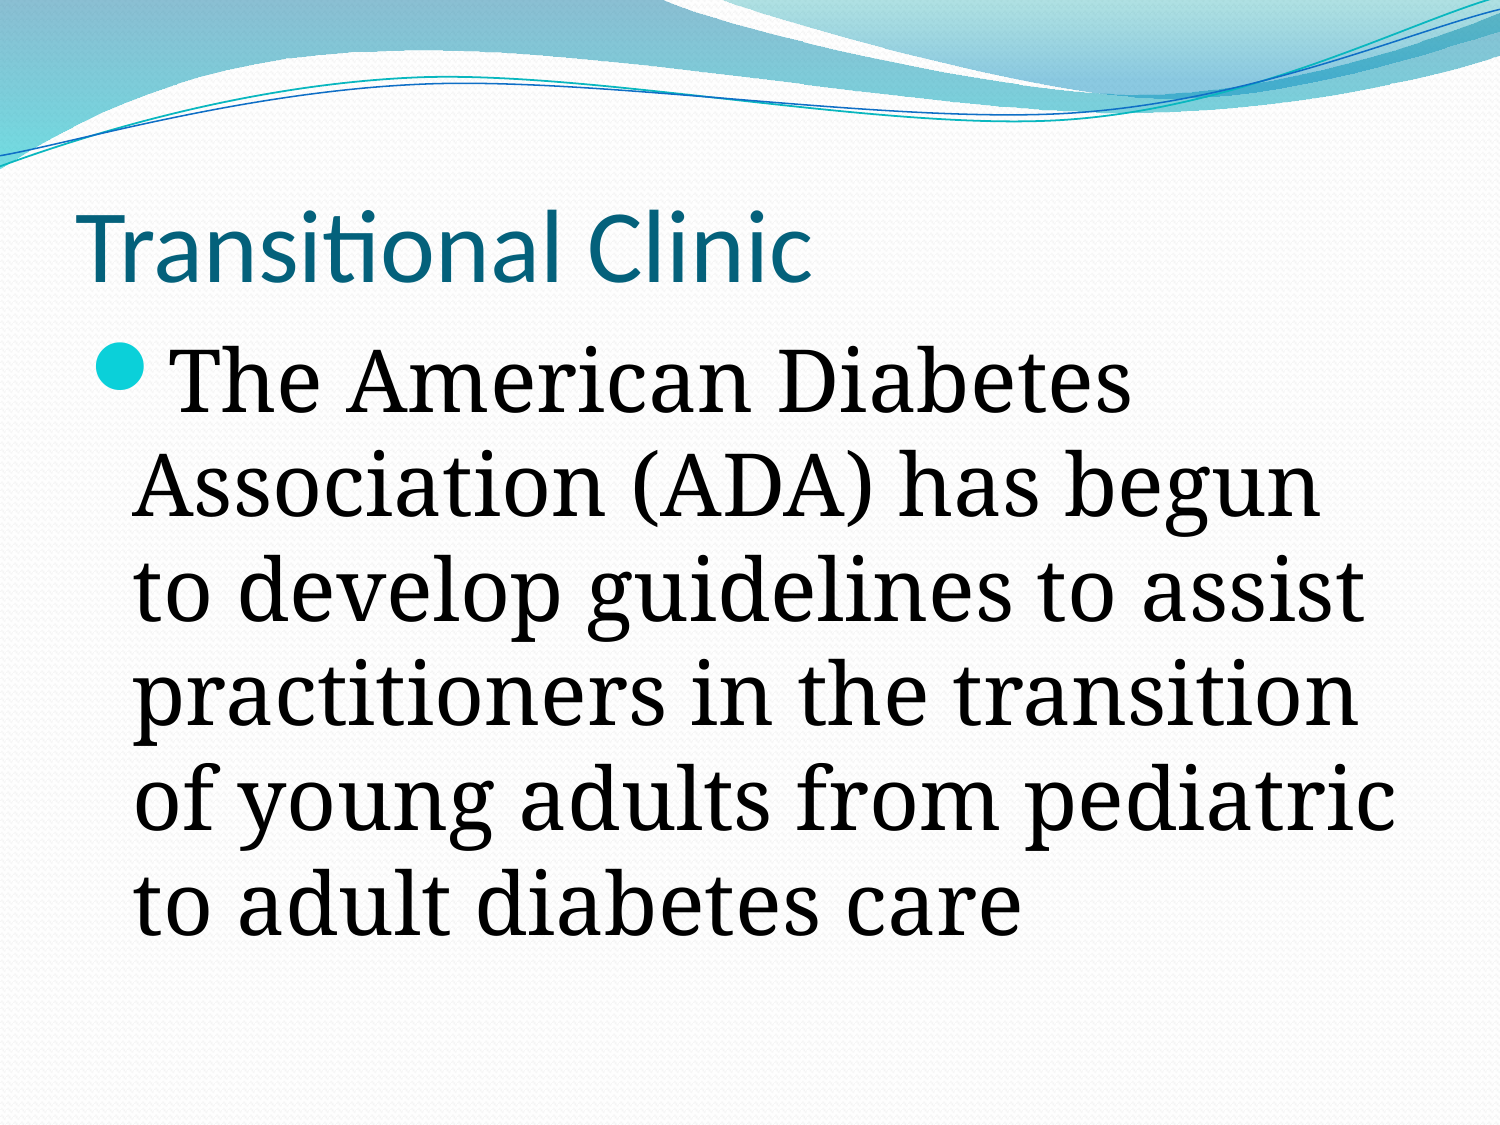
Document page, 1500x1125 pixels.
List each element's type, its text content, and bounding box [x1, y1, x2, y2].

list The American Diabetes Association (ADA) has begun to develop guidelines to assist practitioners in the transition of young adults from pediatric to adult diabetes care [75, 317, 1425, 1038]
title Transitional Clinic [75, 115, 1425, 303]
